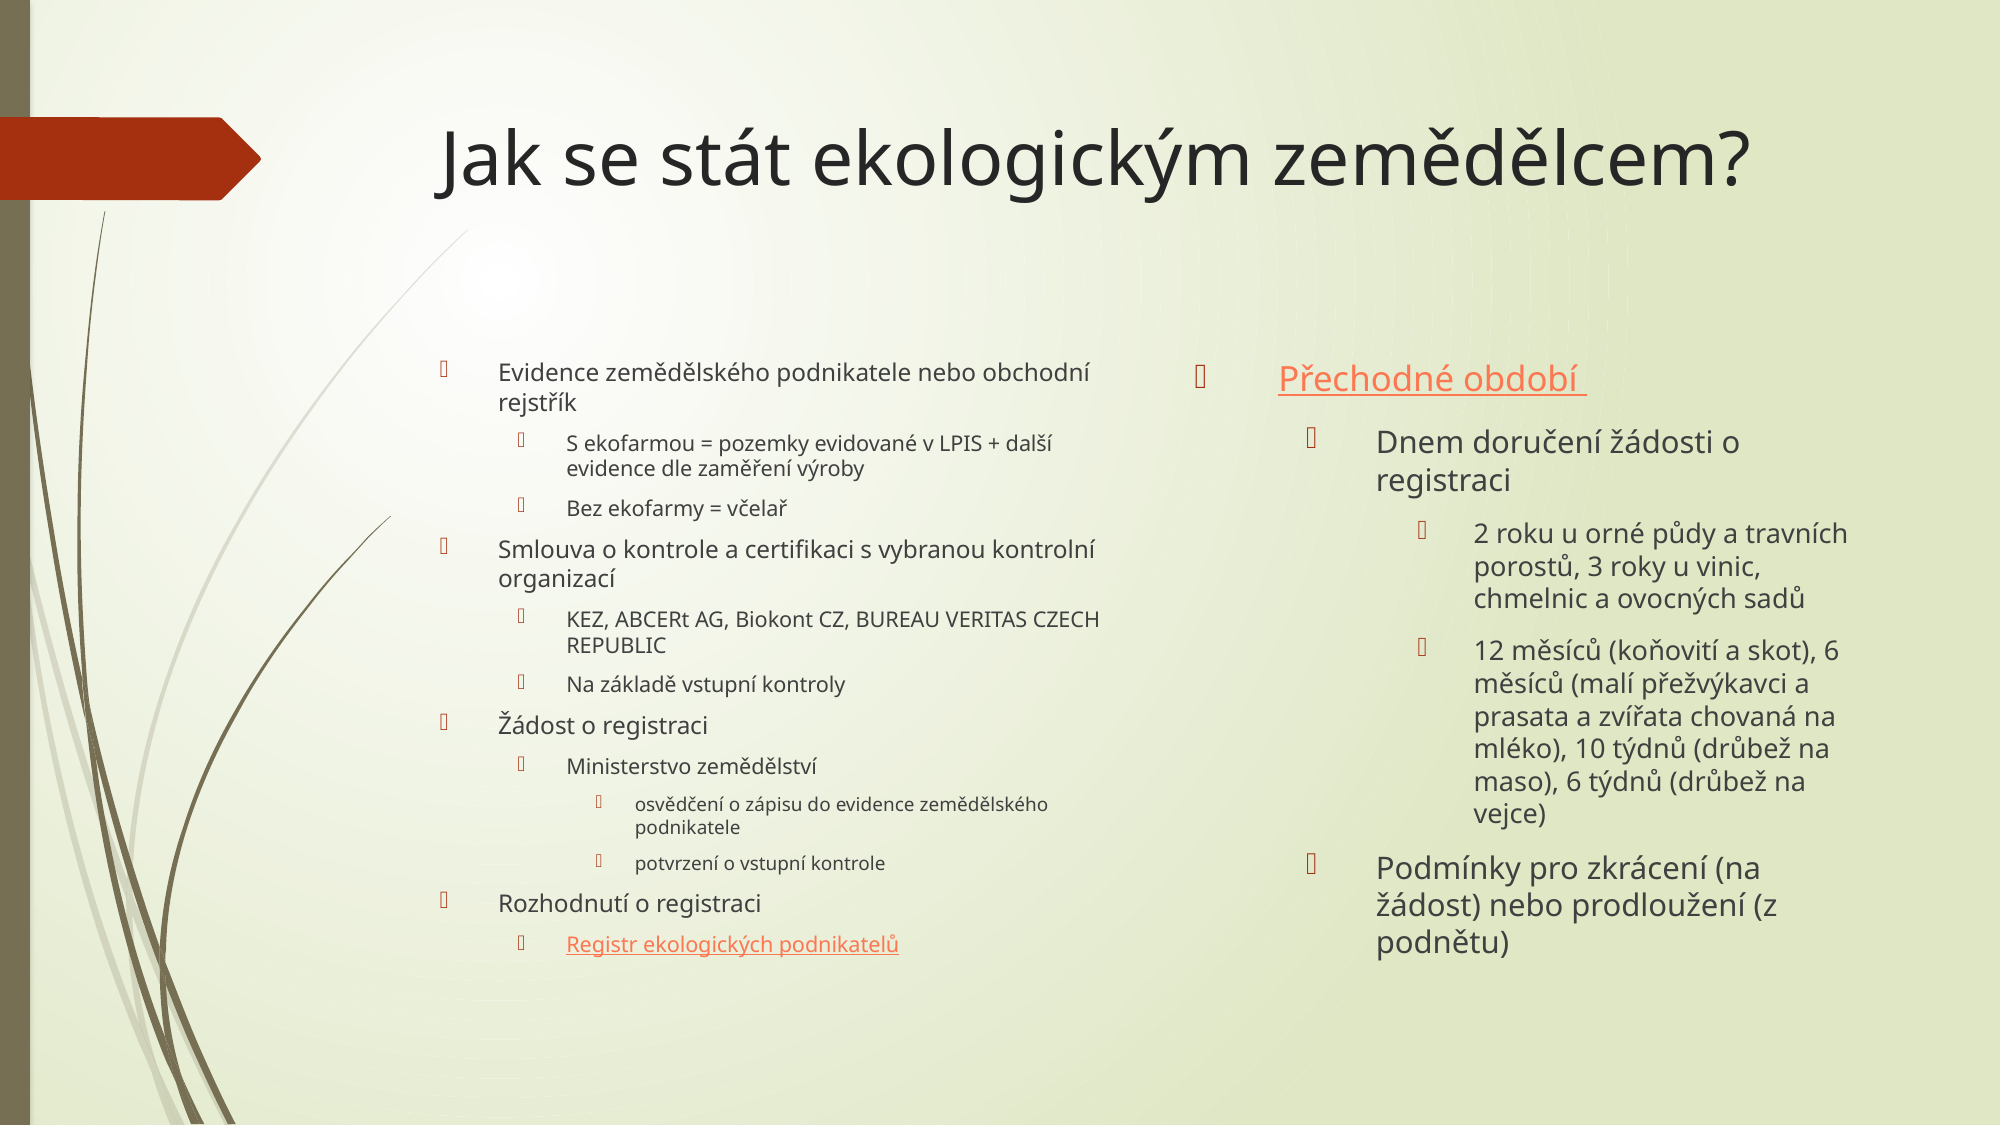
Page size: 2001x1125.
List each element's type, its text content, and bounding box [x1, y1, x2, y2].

list Přechodné období Dnem doručení žádosti o registraci 2 roku u orné půdy a travních porostů, 3 roky u vinic, chmelnic a ovocných sadů 12 měsíců (koňovití a skot), 6 měsíců (malí přežvýkavci a prasata a zvířata chovaná na mléko), 10 týdnů (drůbež na maso), 6 týdnů (drůbež na vejce) Podmínky pro zkrácení (na žádost) nebo prodloužení (z podnětu) [1179, 348, 1888, 969]
list Evidence zemědělského podnikatele nebo obchodní rejstřík S ekofarmou = pozemky evidované v LPIS + další evidence dle zaměření výroby Bez ekofarmy = včelař Smlouva o kontrole a certifikaci s vybranou kontrolní organizací KEZ, ABCERt AG, Biokont CZ, BUREAU VERITAS CZECH REPUBLIC Na základě vstupní kontroly Žádost o registraci Ministerstvo zemědělství osvědčení o zápisu do evidence zemědělského podnikatele potvrzení o vstupní kontrole Rozhodnutí o registraci Registr ekologických podnikatelů [424, 350, 1133, 970]
title Jak se stát ekologickým zemědělcem? [425, 102, 1888, 313]
